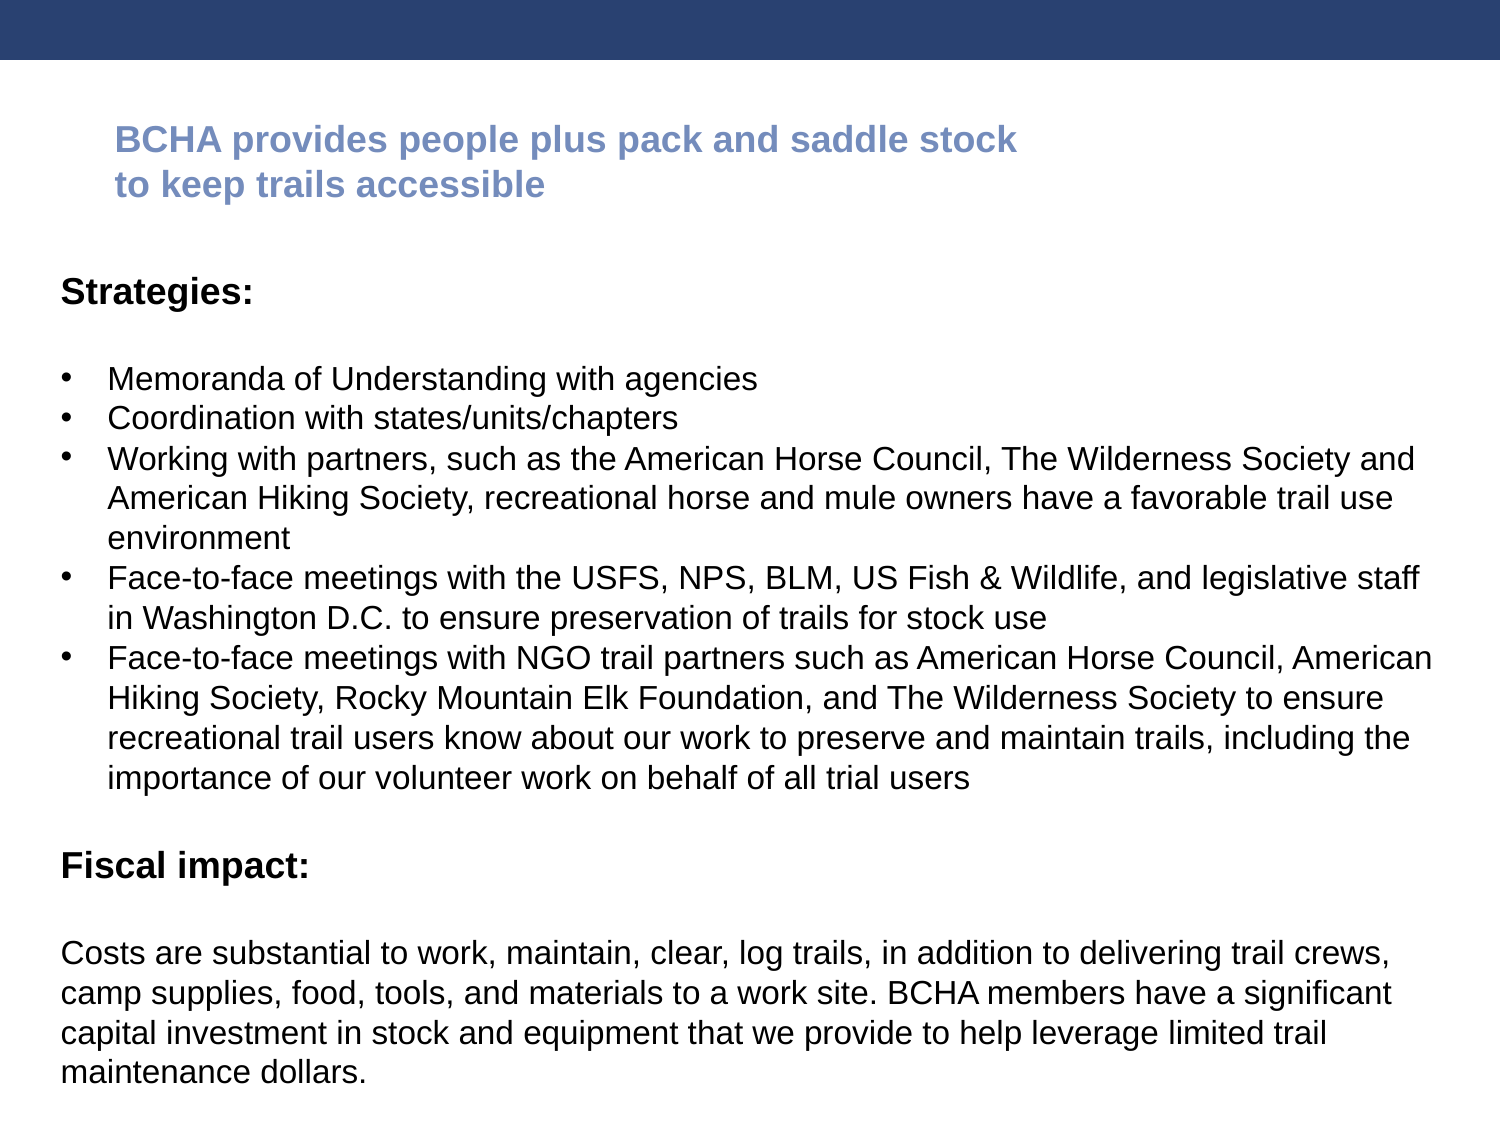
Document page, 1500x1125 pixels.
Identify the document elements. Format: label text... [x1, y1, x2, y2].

text_box BCHA provides people plus pack and saddle stock to keep trails accessible [99, 107, 1063, 213]
text_box Strategies: Memoranda of Understanding with agencies Coordination with states/units/chapters Working with partners, such as the American Horse Council, The Wilderness Society and American Hiking Society, recreational horse and mule owners have a favorable trail use environment Face-to-face meetings with the USFS, NPS, BLM, US Fish & Wildlife, and legislative staff in Washington D.C. to ensure preservation of trails for stock use Face-to-face meetings with NGO trail partners such as American Horse Council, American Hiking Society, Rocky Mountain Elk Foundation, and The Wilderness Society to ensure recreational trail users know about our work to preserve and maintain trails, including the importance of our volunteer work on behalf of all trial users Fiscal impact: Costs are substantial to work, maintain, clear, log trails, in addition to delivering trail crews, camp supplies, food, tools, and materials to a work site. BCHA members have a significant capital investment in stock and equipment that we provide to help leverage limited trail maintenance dollars. [45, 79, 1455, 1098]
